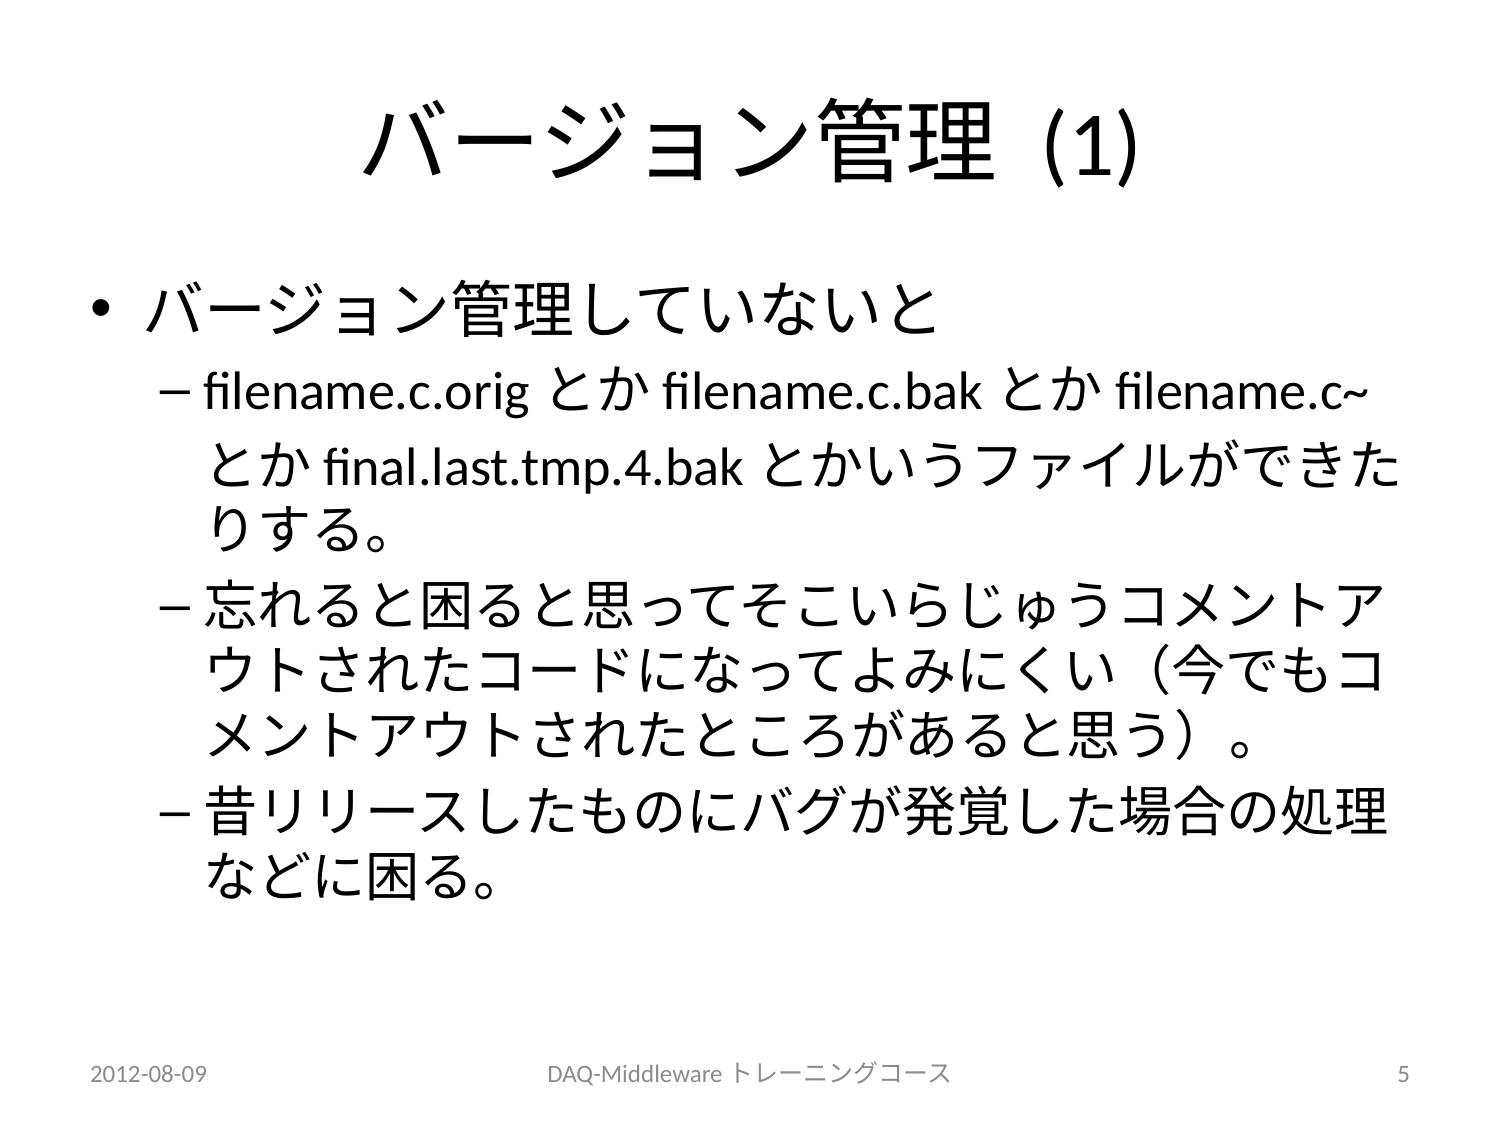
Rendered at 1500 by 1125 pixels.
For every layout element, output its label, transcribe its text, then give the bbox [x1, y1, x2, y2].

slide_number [75, 1042, 425, 1103]
title バージョン管理 (1) [75, 45, 1425, 233]
list バージョン管理していないと filename.c.origとかfilename.c.bakとかfilename.c~ とかfinal.last.tmp.4.bakとかいうファイルができたりする。 忘れると困ると思ってそこいらじゅうコメントアウトされたコードになってよみにくい（今でもコメントアウトされたところがあると思う）。 昔リリースしたものにバグが発覚した場合の処理などに困る。 [75, 262, 1425, 1005]
footer DAQ-Middlewareトレーニングコース [512, 1042, 988, 1103]
slide_number 5 [1074, 1042, 1425, 1103]
